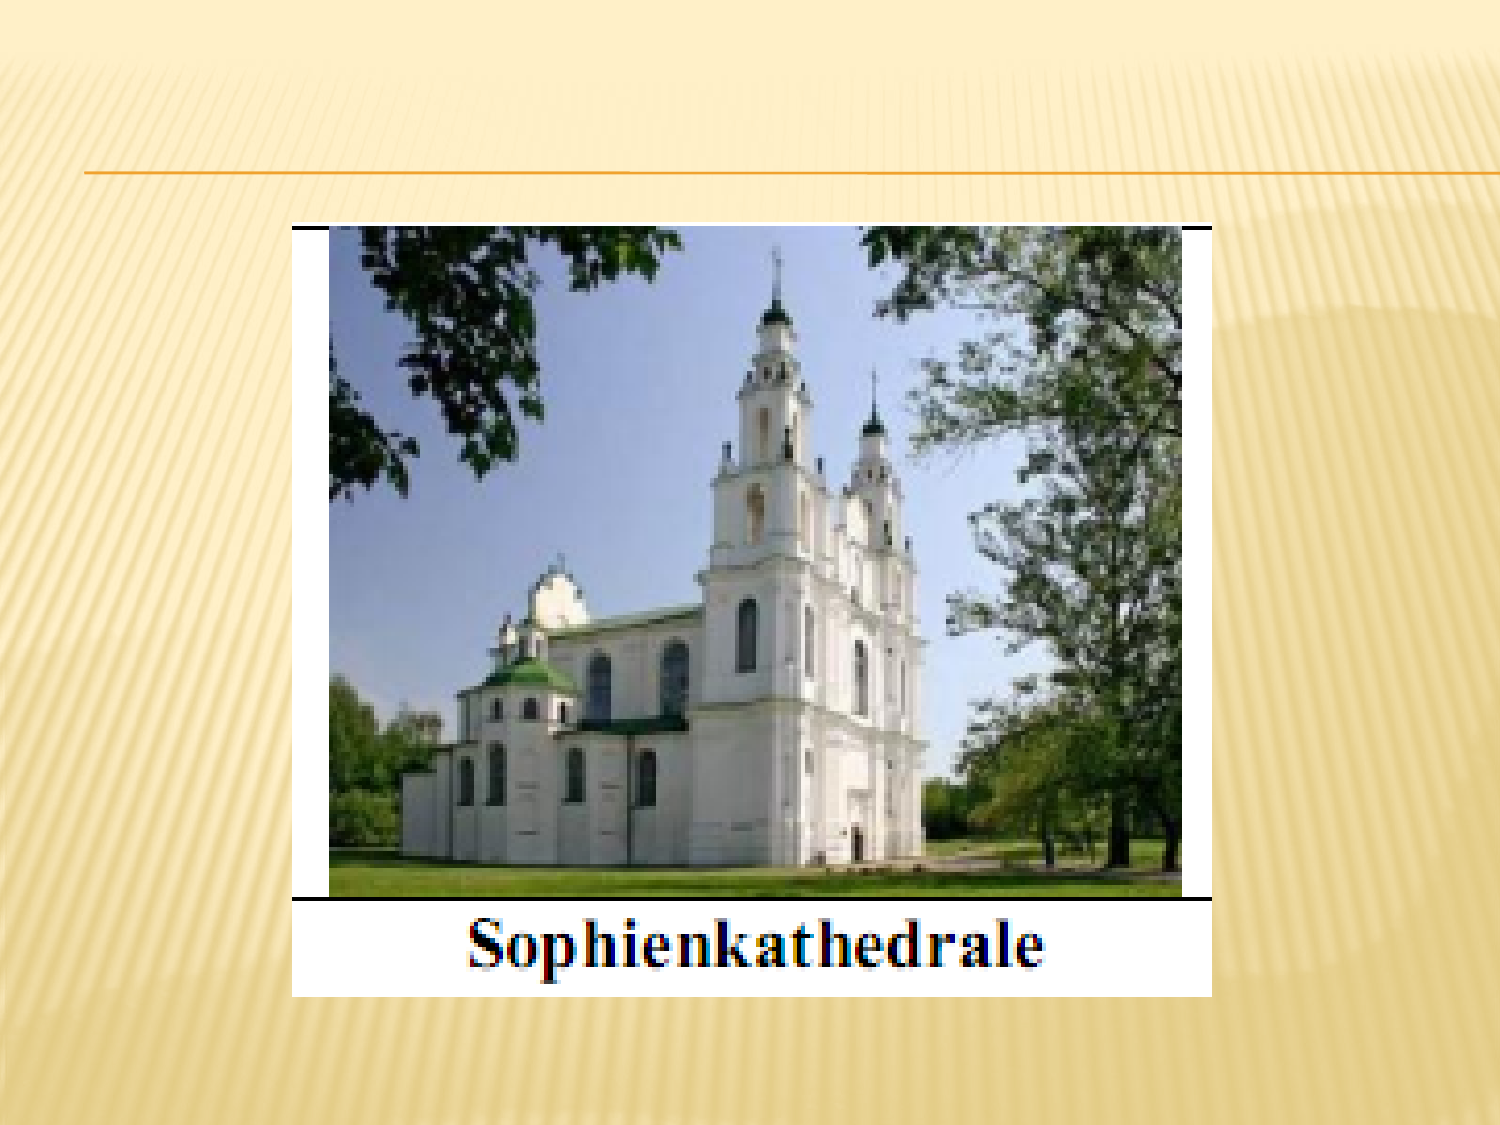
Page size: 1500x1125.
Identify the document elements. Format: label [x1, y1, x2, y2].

list [292, 222, 1212, 997]
